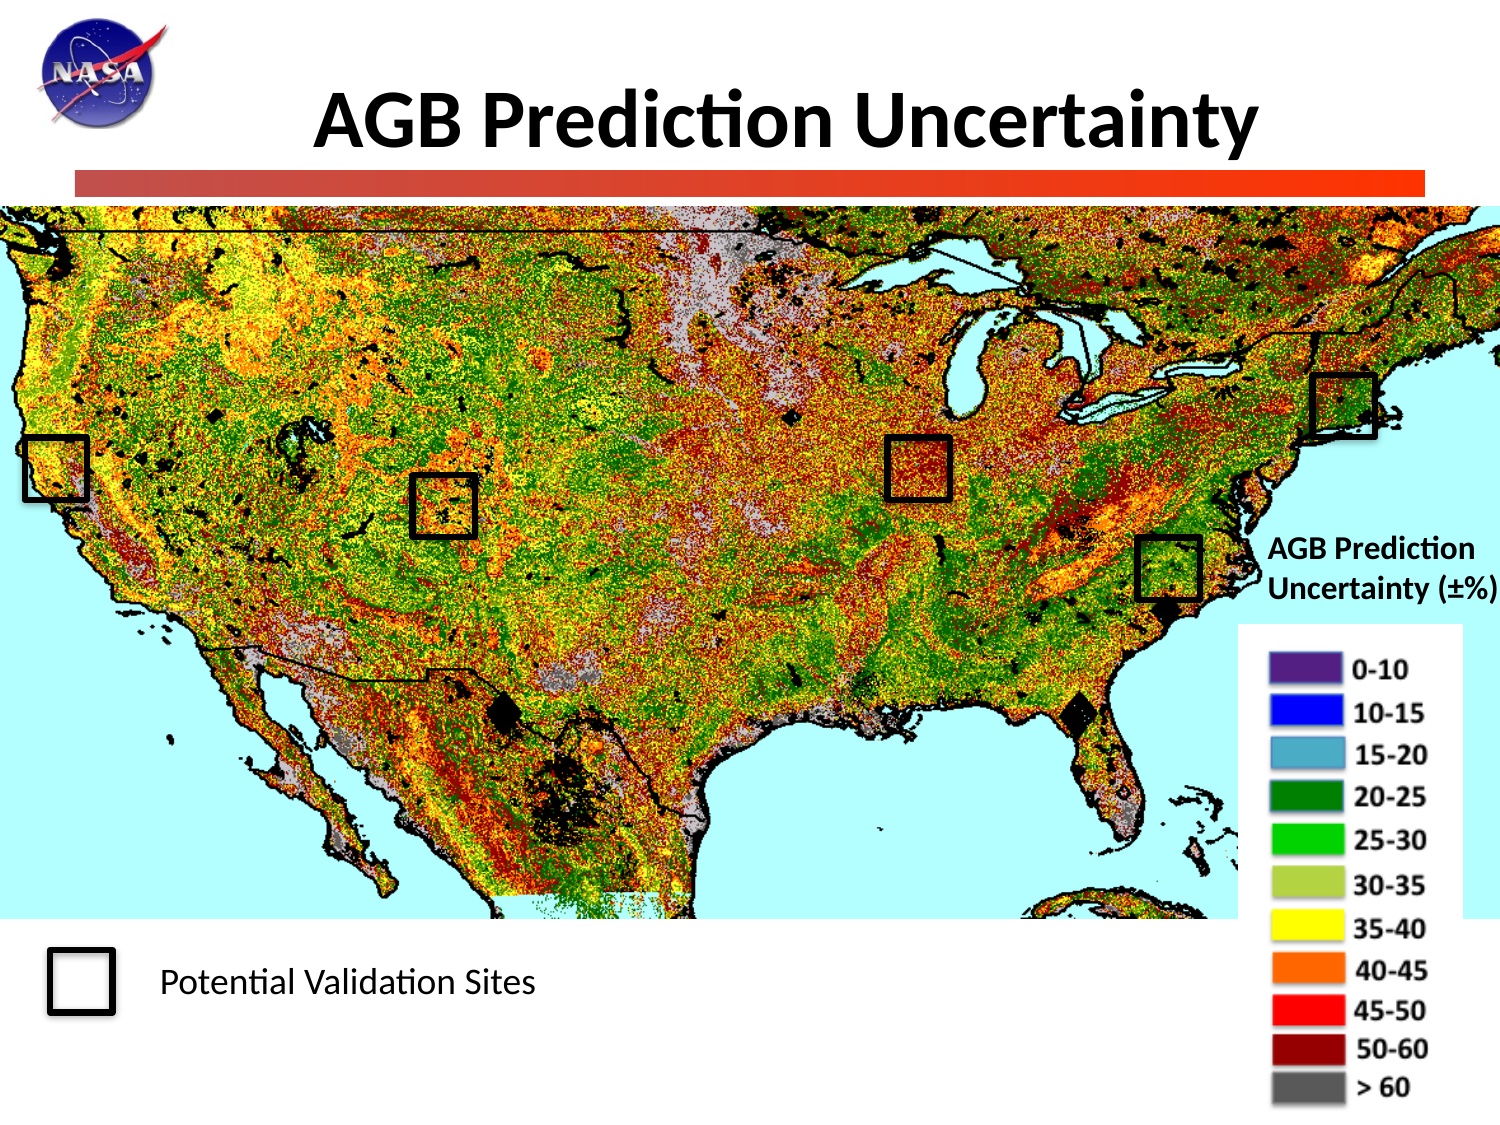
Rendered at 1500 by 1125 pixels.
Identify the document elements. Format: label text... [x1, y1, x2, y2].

text_box [49, 949, 113, 1013]
picture [0, 206, 1500, 1125]
text_box AGB Prediction Uncertainty [112, 45, 1463, 184]
picture [22, 13, 178, 130]
text_box [74, 170, 1425, 197]
text_box Potential Validation Sites [145, 949, 552, 1010]
